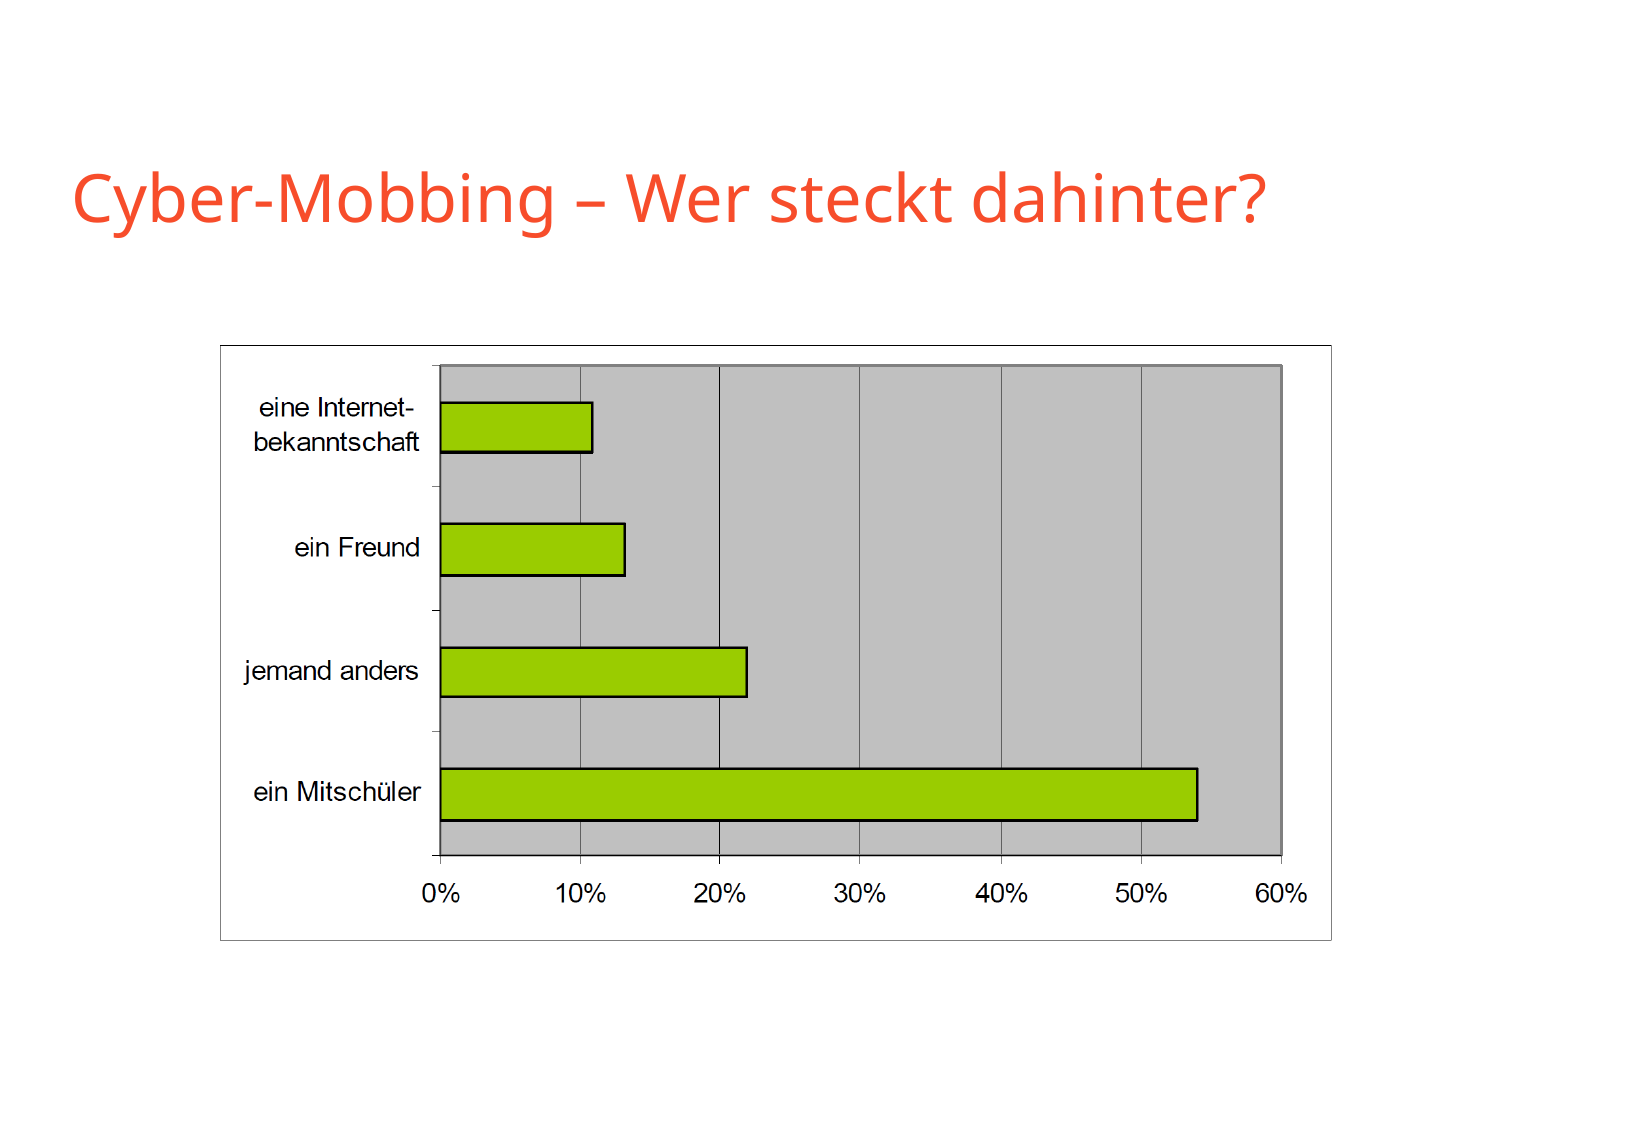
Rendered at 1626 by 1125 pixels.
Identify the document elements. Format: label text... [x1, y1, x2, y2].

picture [123, 323, 1464, 949]
title Cyber-Mobbing – Wer steckt dahinter? [56, 125, 1592, 244]
